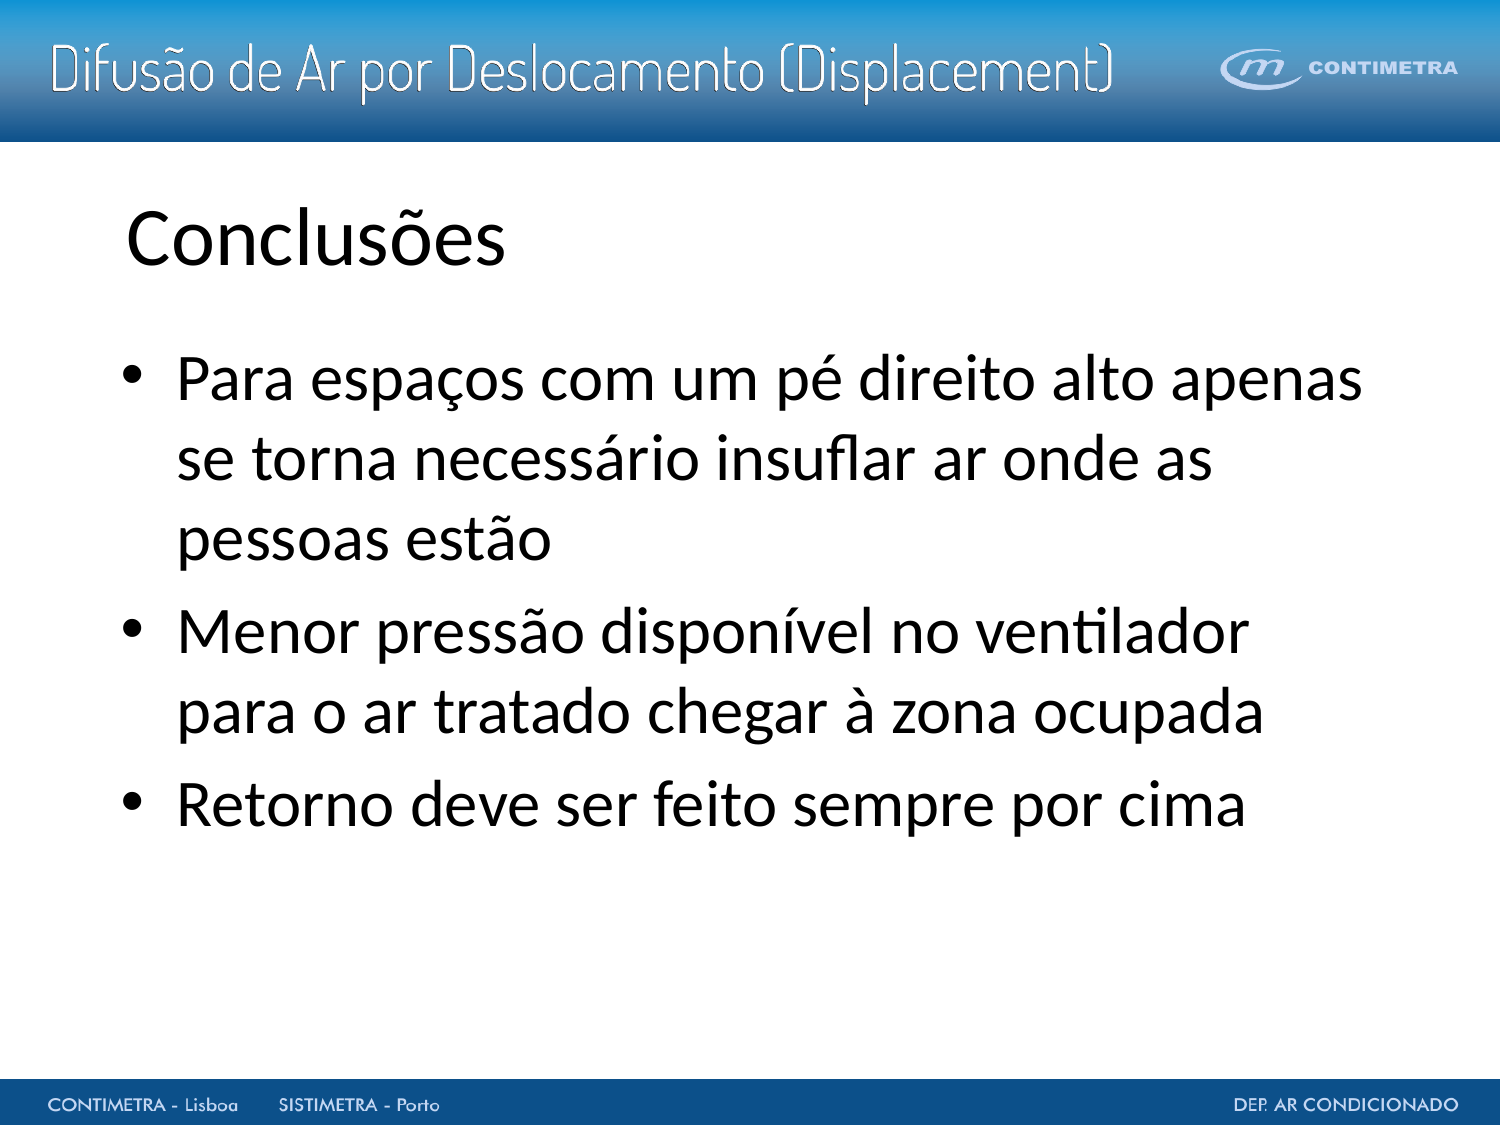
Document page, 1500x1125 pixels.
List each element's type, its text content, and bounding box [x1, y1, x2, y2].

picture [0, 1079, 1500, 1125]
text_box Conclusões [112, 174, 963, 290]
picture [0, 3, 1500, 142]
text_box Para espaços com um pé direito alto apenas se torna necessário insuflar ar onde as pessoas estão Menor pressão disponível no ventilador para o ar tratado chegar à zona ocupada Retorno deve ser feito sempre por cima [105, 326, 1388, 835]
